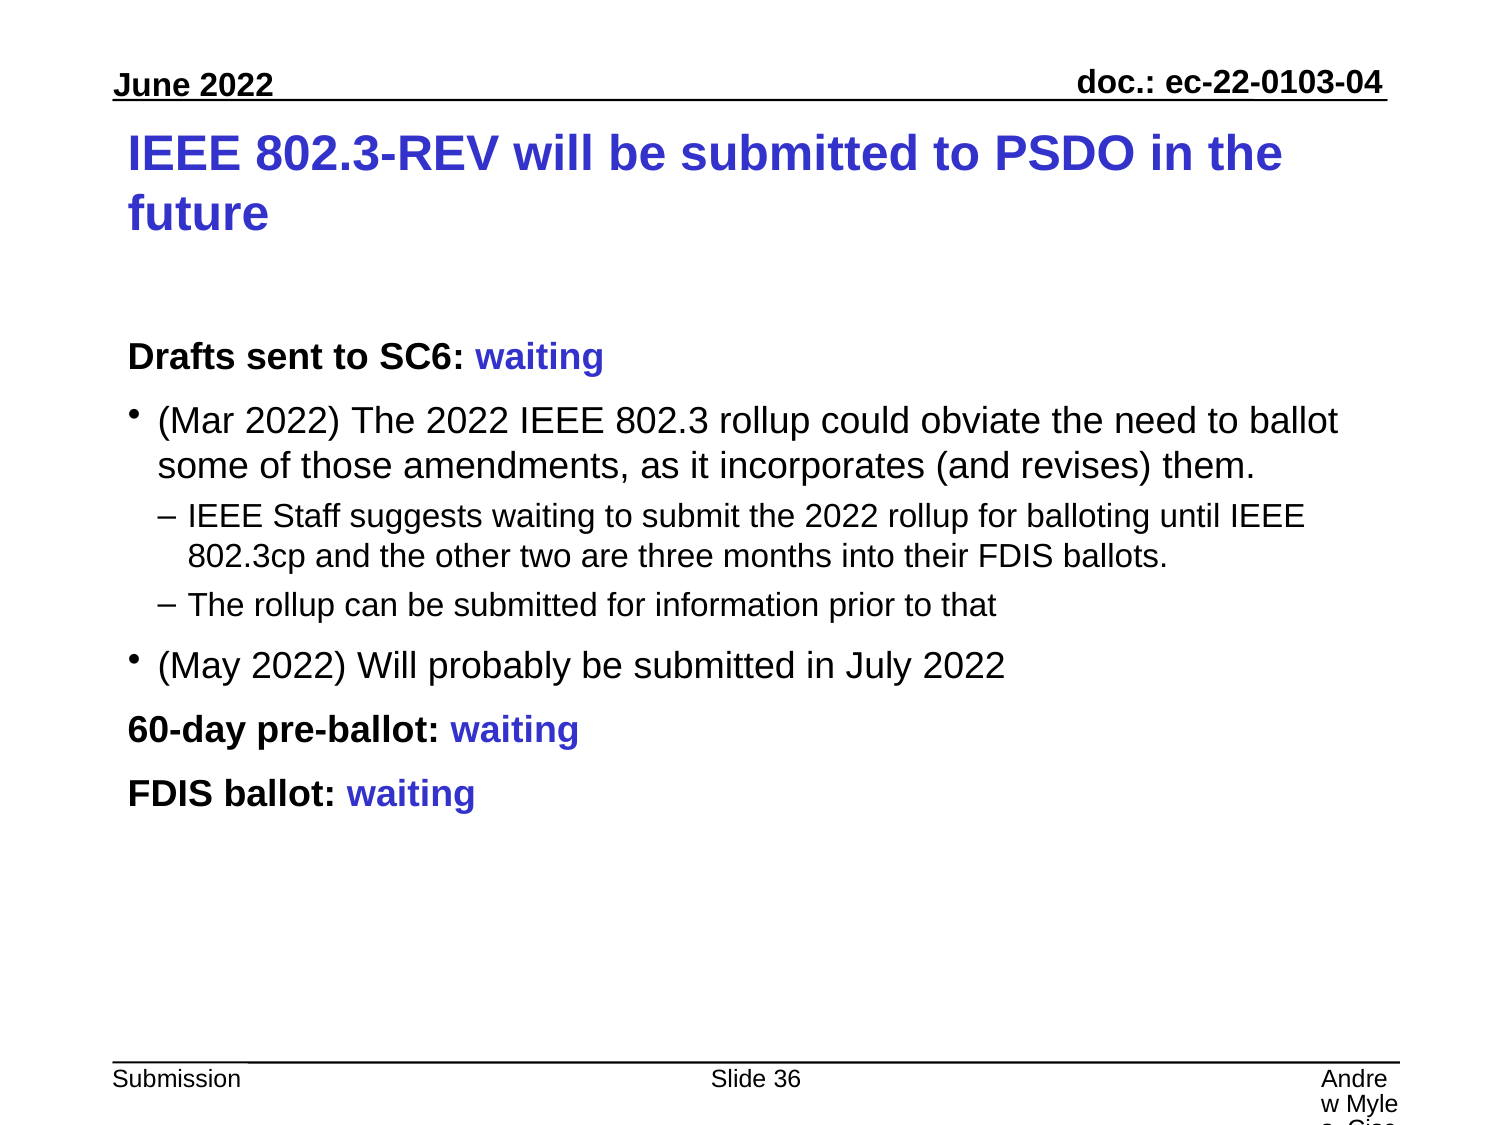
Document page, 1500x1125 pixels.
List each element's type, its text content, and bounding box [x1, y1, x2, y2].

title IEEE 802.3-REV will be submitted to PSDO in the future [112, 112, 1388, 288]
slide_number Slide 36 [709, 1061, 803, 1093]
footer Andrew Myles, Cisco [1320, 1061, 1402, 1093]
list Drafts sent to SC6: waiting (Mar 2022) The 2022 IEEE 802.3 rollup could obviate the need to ballot some of those amendments, as it incorporates (and revises) them. IEEE Staff suggests waiting to submit the 2022 rollup for balloting until IEEE 802.3cp and the other two are three months into their FDIS ballots. The rollup can be submitted for information prior to that (May 2022) Will probably be submitted in July 2022 60-day pre-ballot: waiting FDIS ballot: waiting [112, 324, 1388, 1000]
